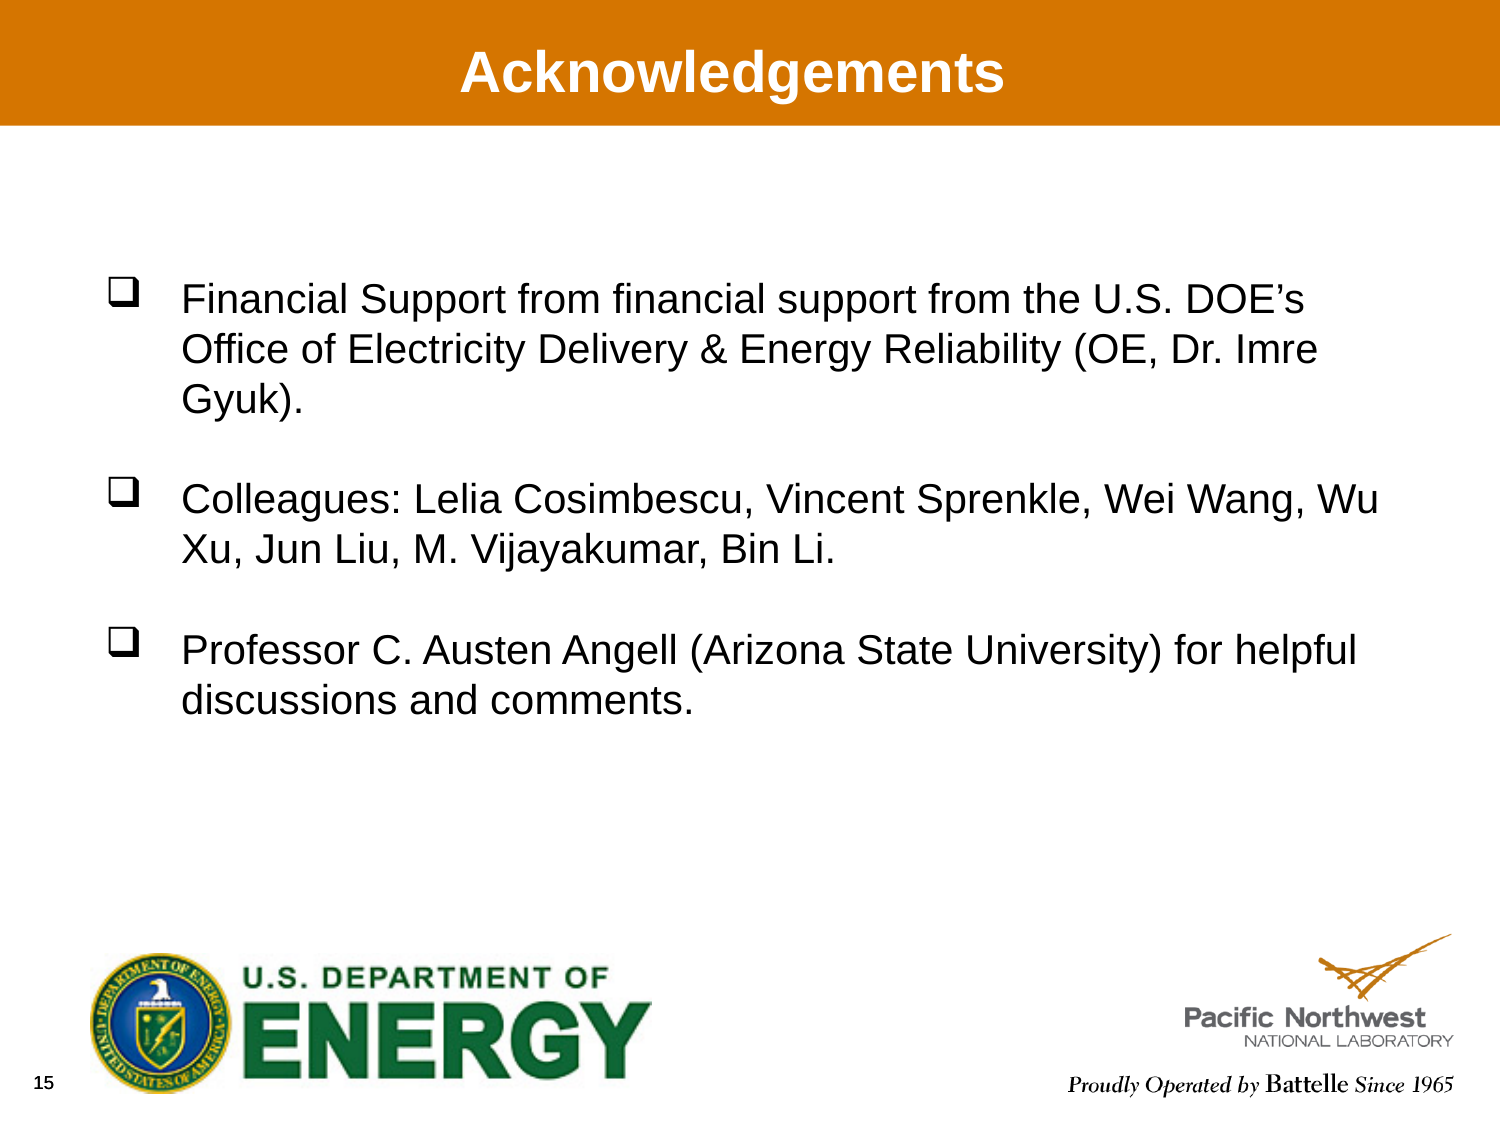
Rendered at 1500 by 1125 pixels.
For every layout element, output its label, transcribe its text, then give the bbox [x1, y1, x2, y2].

text_box Acknowledgements [444, 26, 1022, 112]
text_box 15 [18, 1063, 102, 1124]
text_box Financial Support from financial support from the U.S. DOE’s Office of Electricity Delivery & Energy Reliability (OE, Dr. Imre Gyuk). Colleagues: Lelia Cosimbescu, Vincent Sprenkle, Wei Wang, Wu Xu, Jun Liu, M. Vijayakumar, Bin Li. Professor C. Austen Angell (Arizona State University) for helpful discussions and comments. [90, 264, 1400, 730]
picture [90, 953, 652, 1094]
picture [1065, 930, 1500, 1125]
